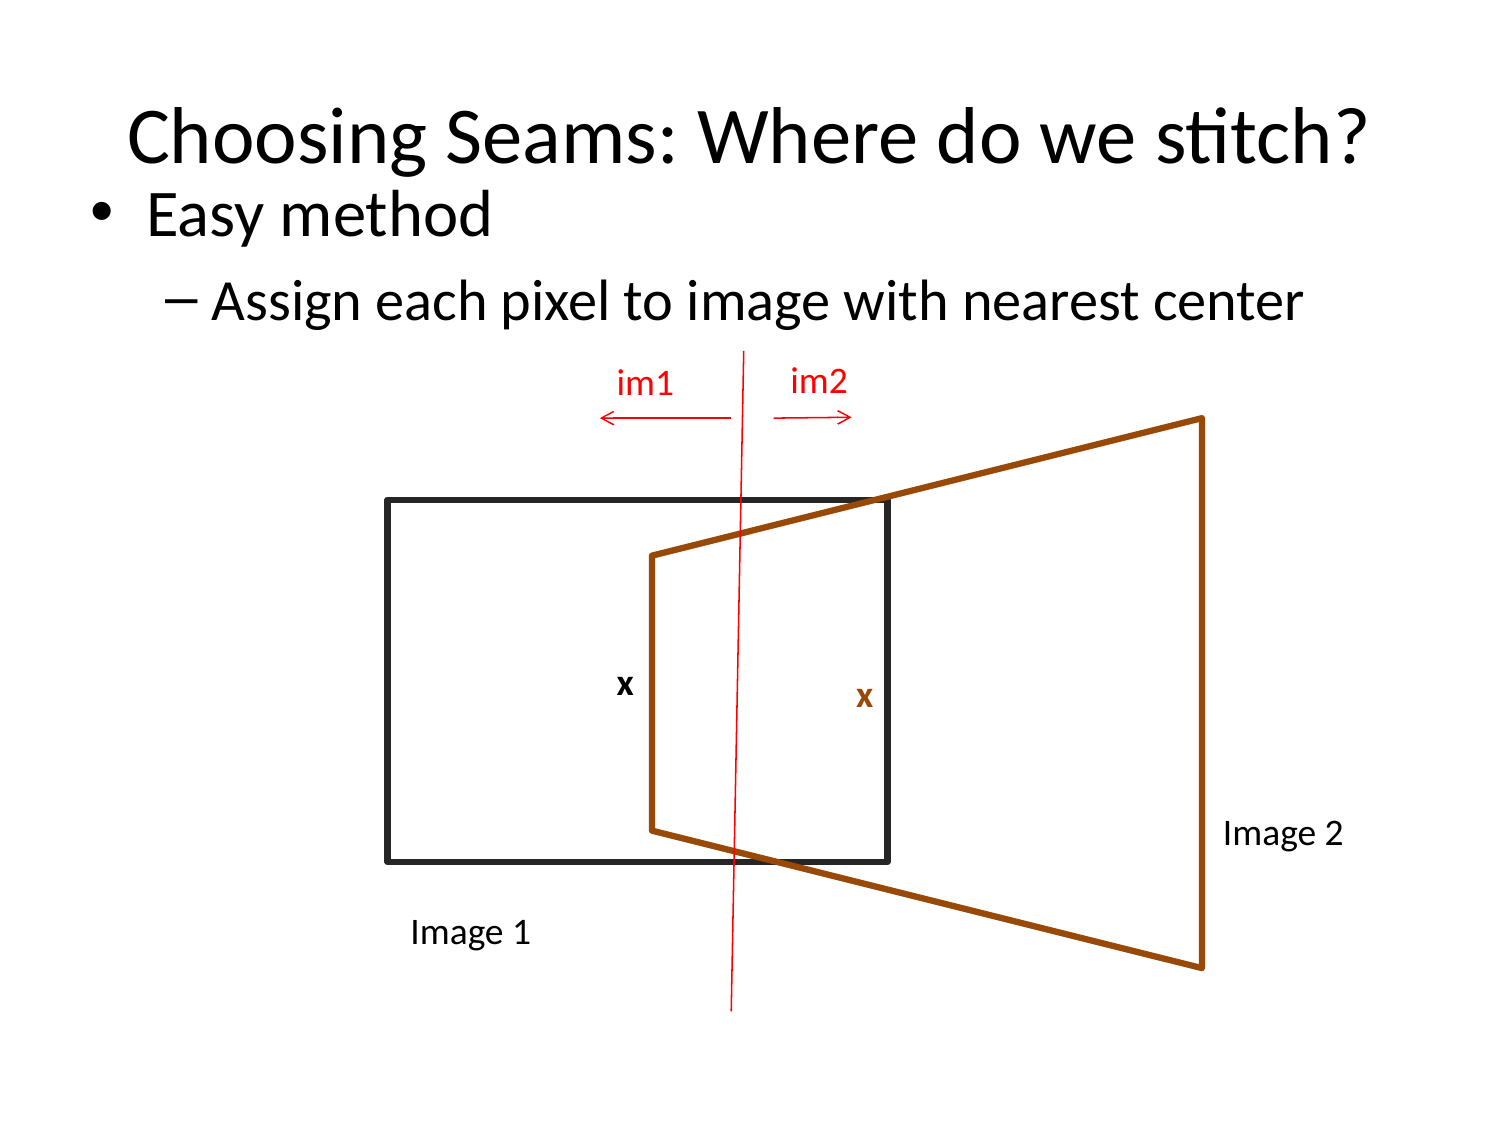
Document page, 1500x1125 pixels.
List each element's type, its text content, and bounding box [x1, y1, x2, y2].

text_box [730, 350, 744, 1012]
title Choosing Seams: Where do we stitch? [75, 37, 1425, 162]
list Easy method Assign each pixel to image with nearest center [75, 162, 1425, 1005]
